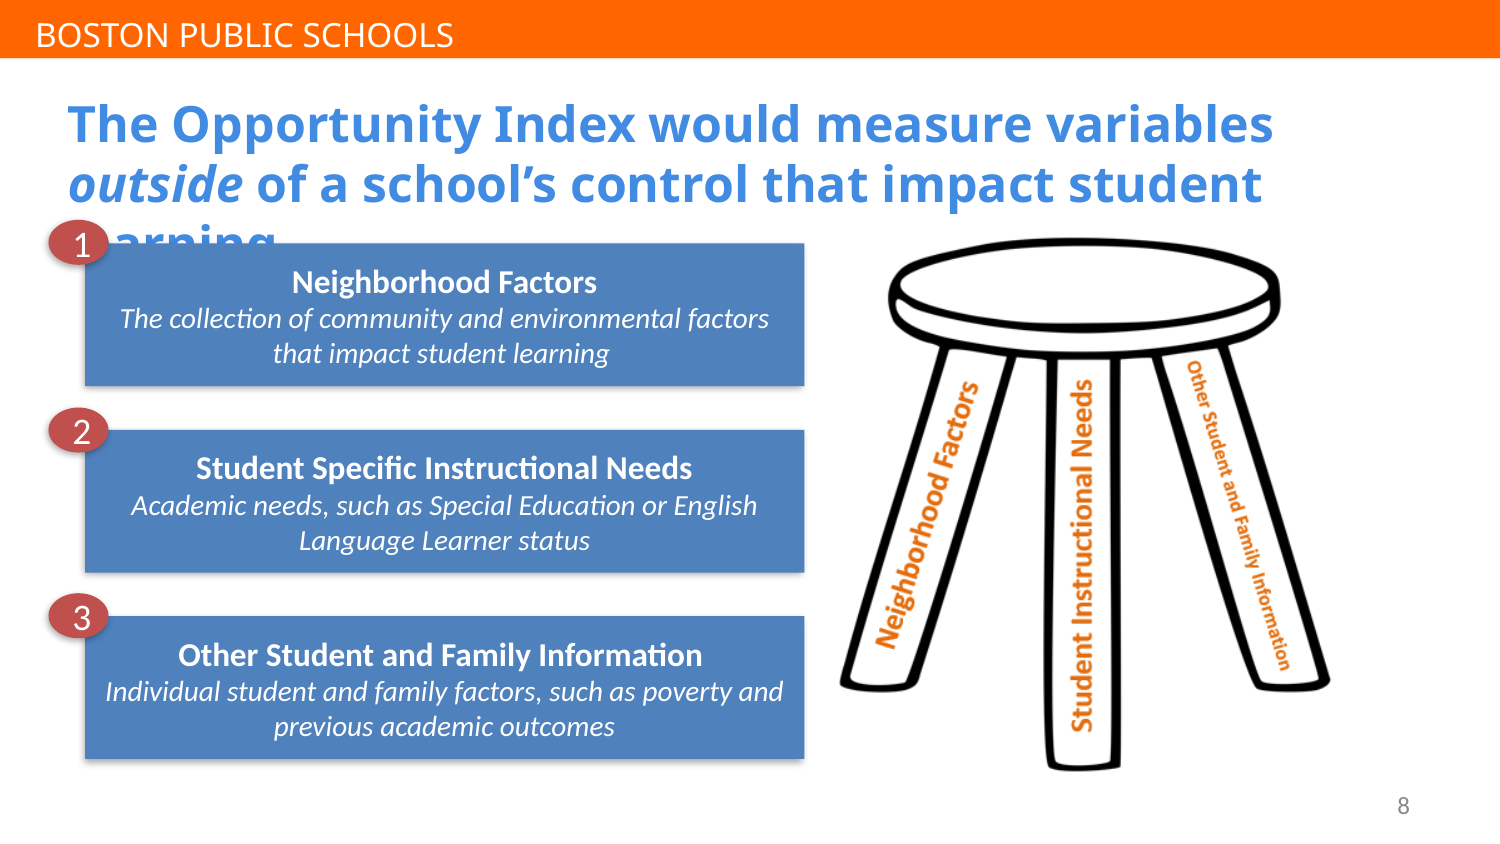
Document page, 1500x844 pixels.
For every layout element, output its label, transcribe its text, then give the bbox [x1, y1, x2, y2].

text_box 1 [48, 219, 109, 265]
text_box 2 [48, 407, 109, 453]
text_box Student Specific Instructional Needs Academic needs, such as Special Education or English Language Learner status [85, 429, 805, 573]
text_box The Opportunity Index would measure variables outside of a school’s control that impact student learning [52, 84, 1448, 179]
text_box Other Student and Family Information Individual student and family factors, such as poverty and previous academic outcomes [85, 616, 805, 759]
text_box [0, 0, 1500, 59]
text_box 3 [48, 593, 109, 639]
text_box BOSTON PUBLIC SCHOOLS [20, 7, 473, 49]
text_box Neighborhood Factors The collection of community and environmental factors that impact student learning [85, 243, 805, 387]
slide_number 8 [1074, 782, 1425, 827]
picture [833, 224, 1340, 779]
